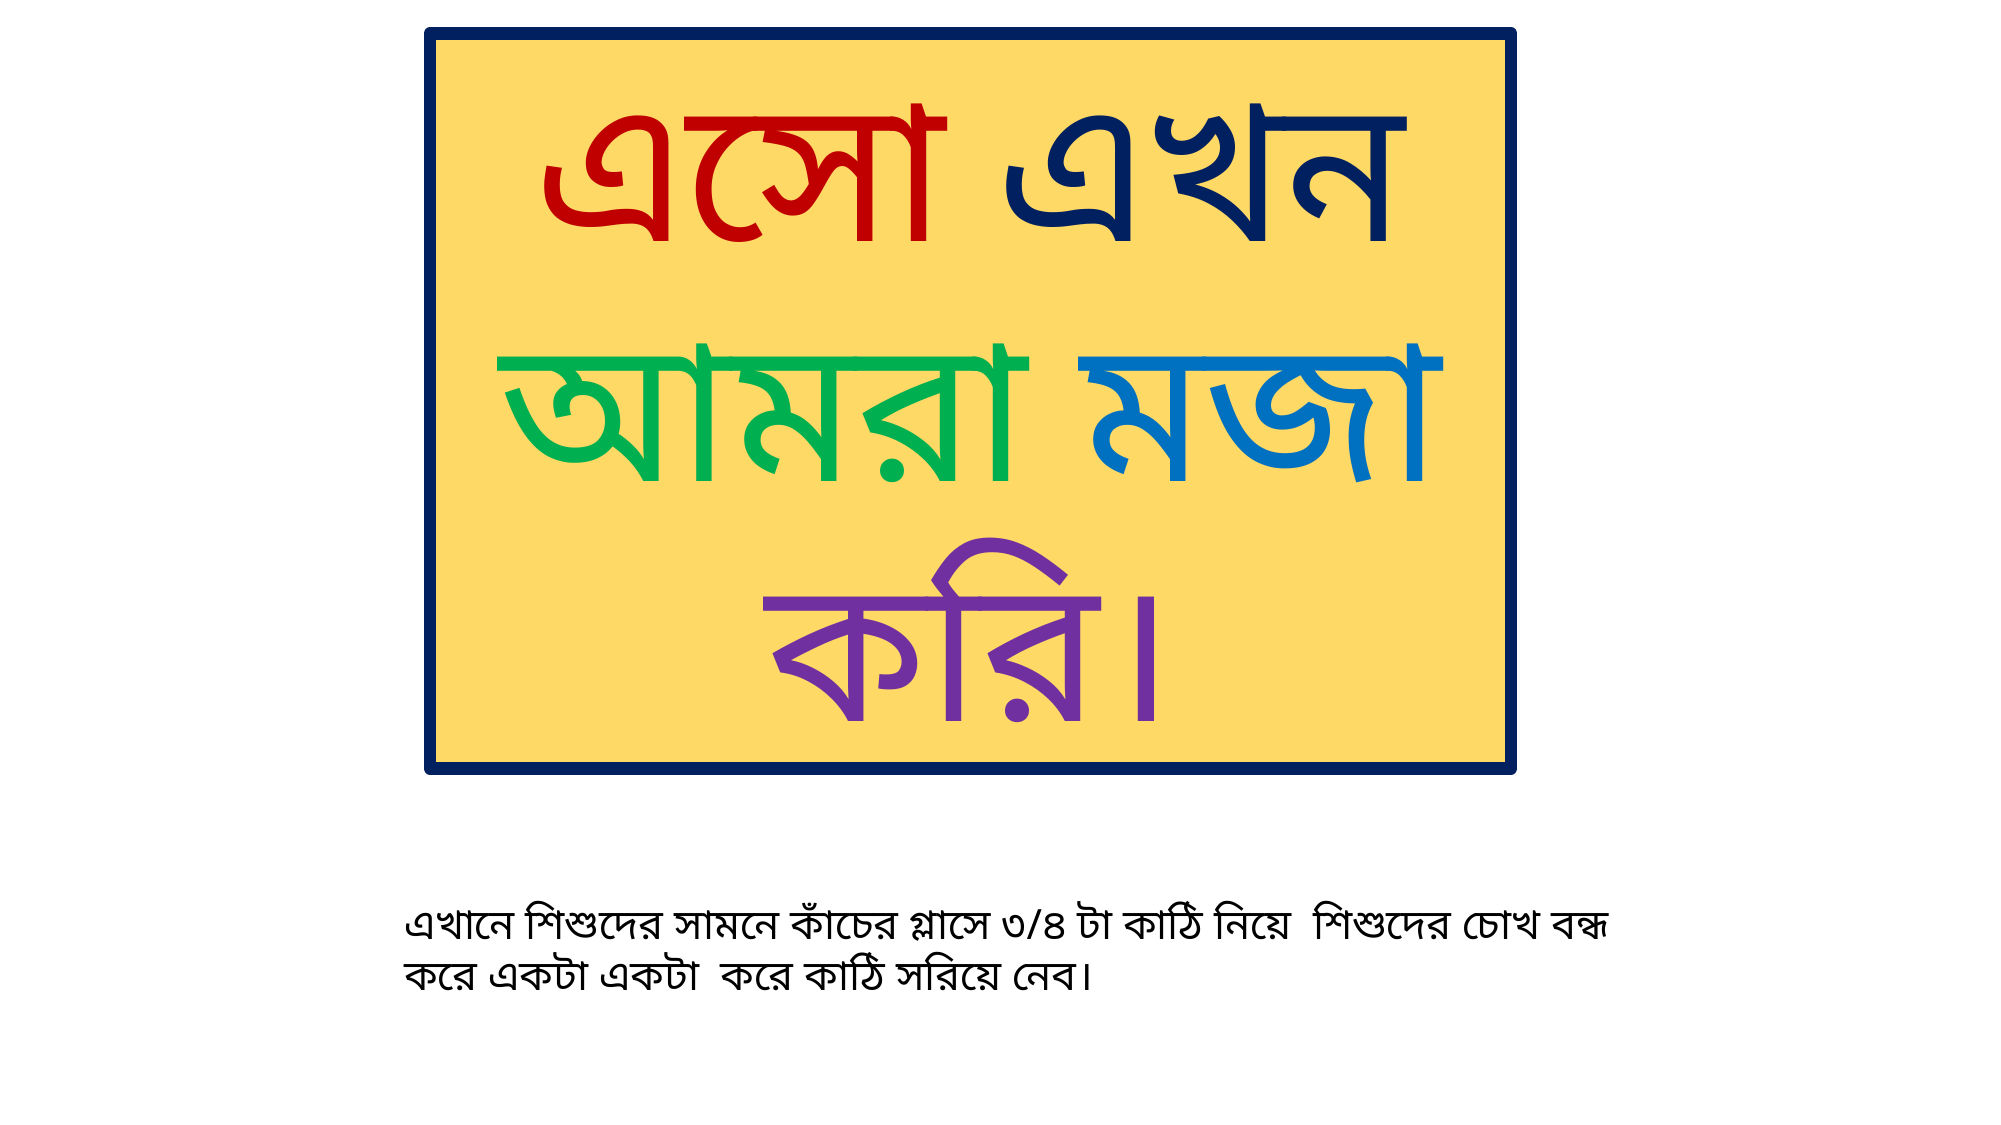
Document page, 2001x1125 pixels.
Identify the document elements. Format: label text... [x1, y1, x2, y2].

text_box এসো এখন আমরা মজা করি। [429, 33, 1512, 769]
text_box এখানে শিশুদের সামনে কাঁচের গ্লাসে ৩/৪ টা কাঠি নিয়ে শিশুদের চোখ বন্ধ করে একটা একটা করে কাঠি সরিয়ে নেব। [389, 890, 1686, 1006]
